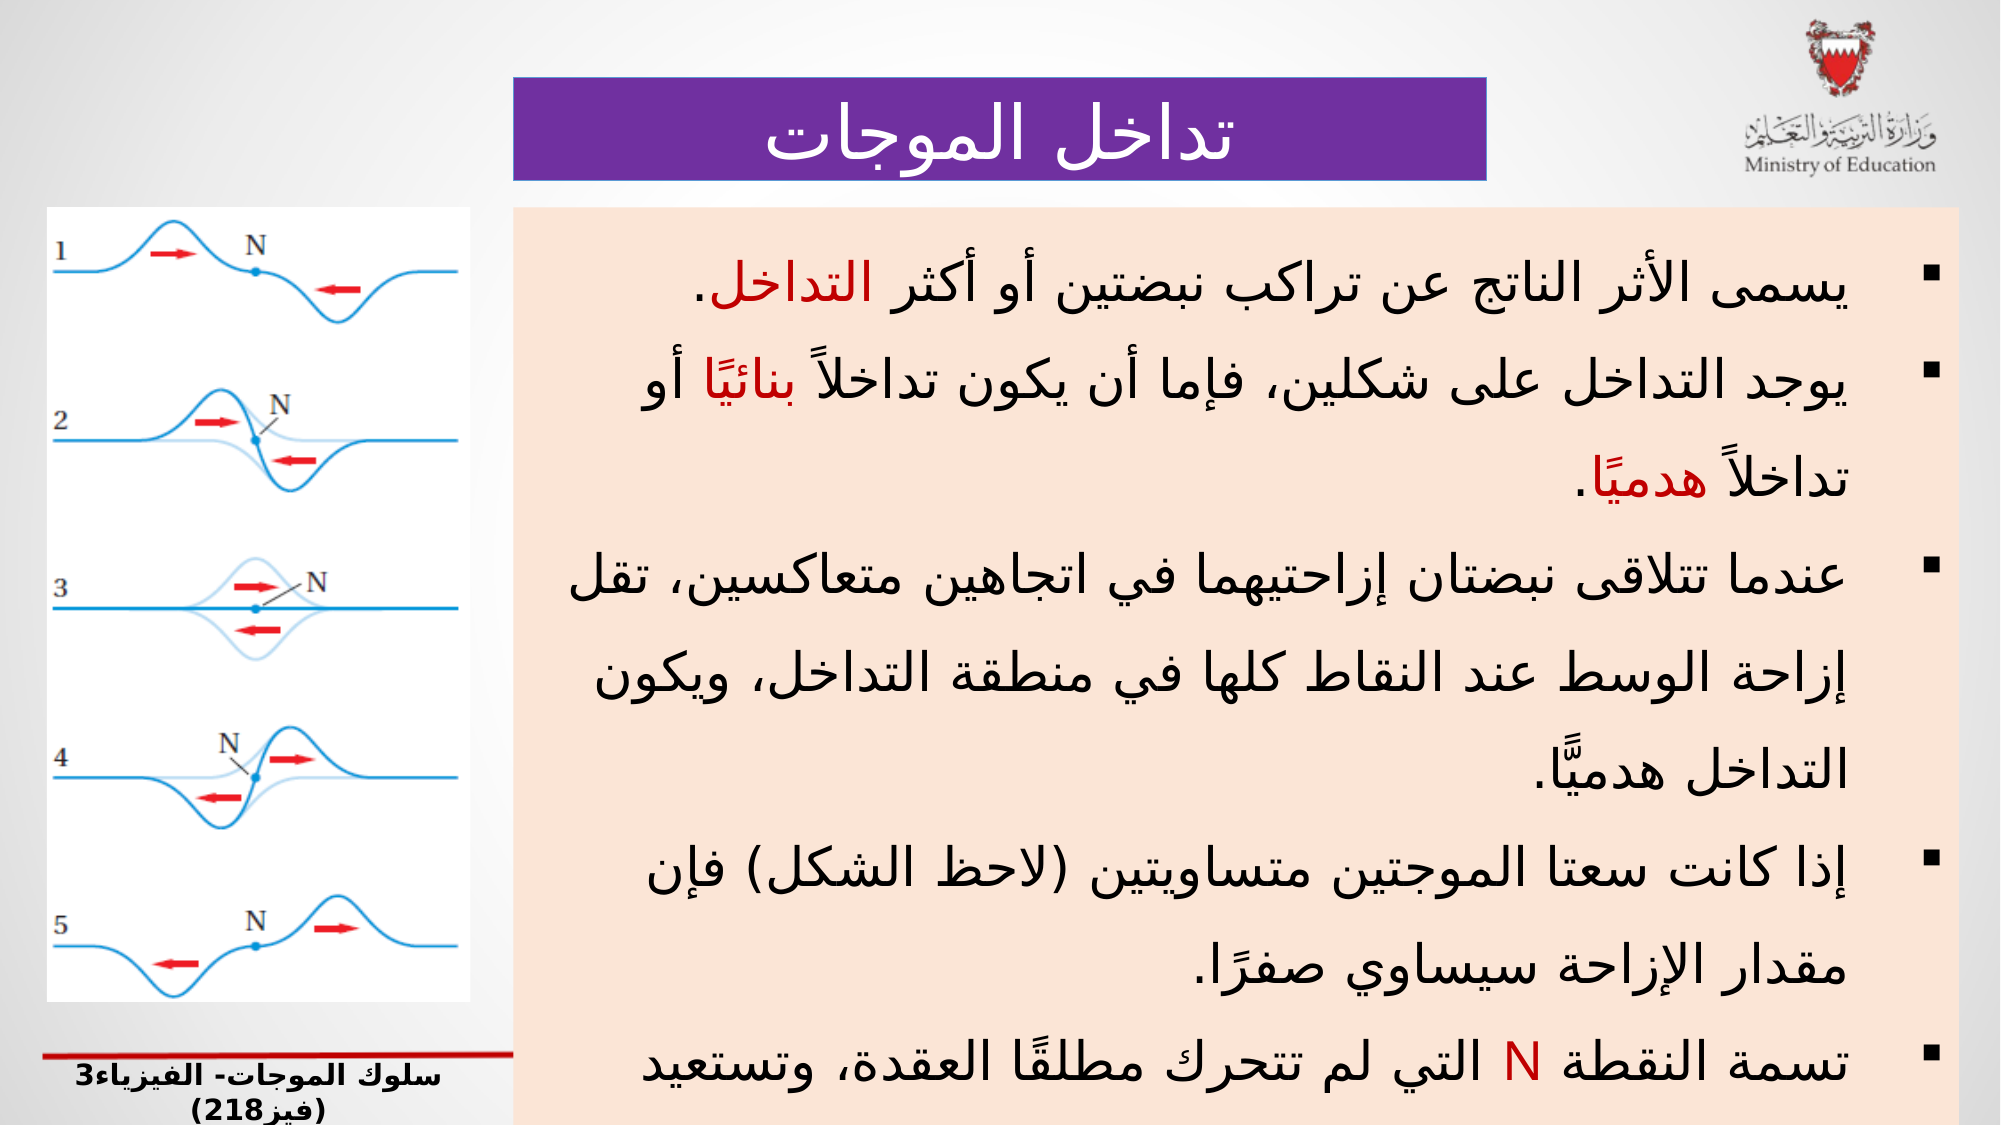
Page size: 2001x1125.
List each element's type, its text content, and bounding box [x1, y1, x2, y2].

text_box تداخل الموجات [513, 77, 1487, 181]
text_box سلوك الموجات- الفيزياء3 (فيز218) [3, 1061, 514, 1122]
picture [0, 0, 2001, 1125]
text_box يسمى الأثر الناتج عن تراكب نبضتين أو أكثر التداخل. يوجد التداخل على شكلين، فإما أن يكون تداخلاً بنائيًا أو تداخلاً هدميًا. عندما تتلاقى نبضتان إزاحتيهما في اتجاهين متعاكسين، تقل إزاحة الوسط عند النقاط كلها في منطقة التداخل، ويكون التداخل هدميًّا. إذا كانت سعتا الموجتين متساويتين (لاحظ الشكل) فإن مقدار الإزاحة سيساوي صفرًا. تسمة النقطة N التي لم تتحرك مطلقًا العقدة، وتستعيد النبضات شكلها الأصلي بعد التداخل وتواصل حركتها. [513, 207, 1959, 1125]
